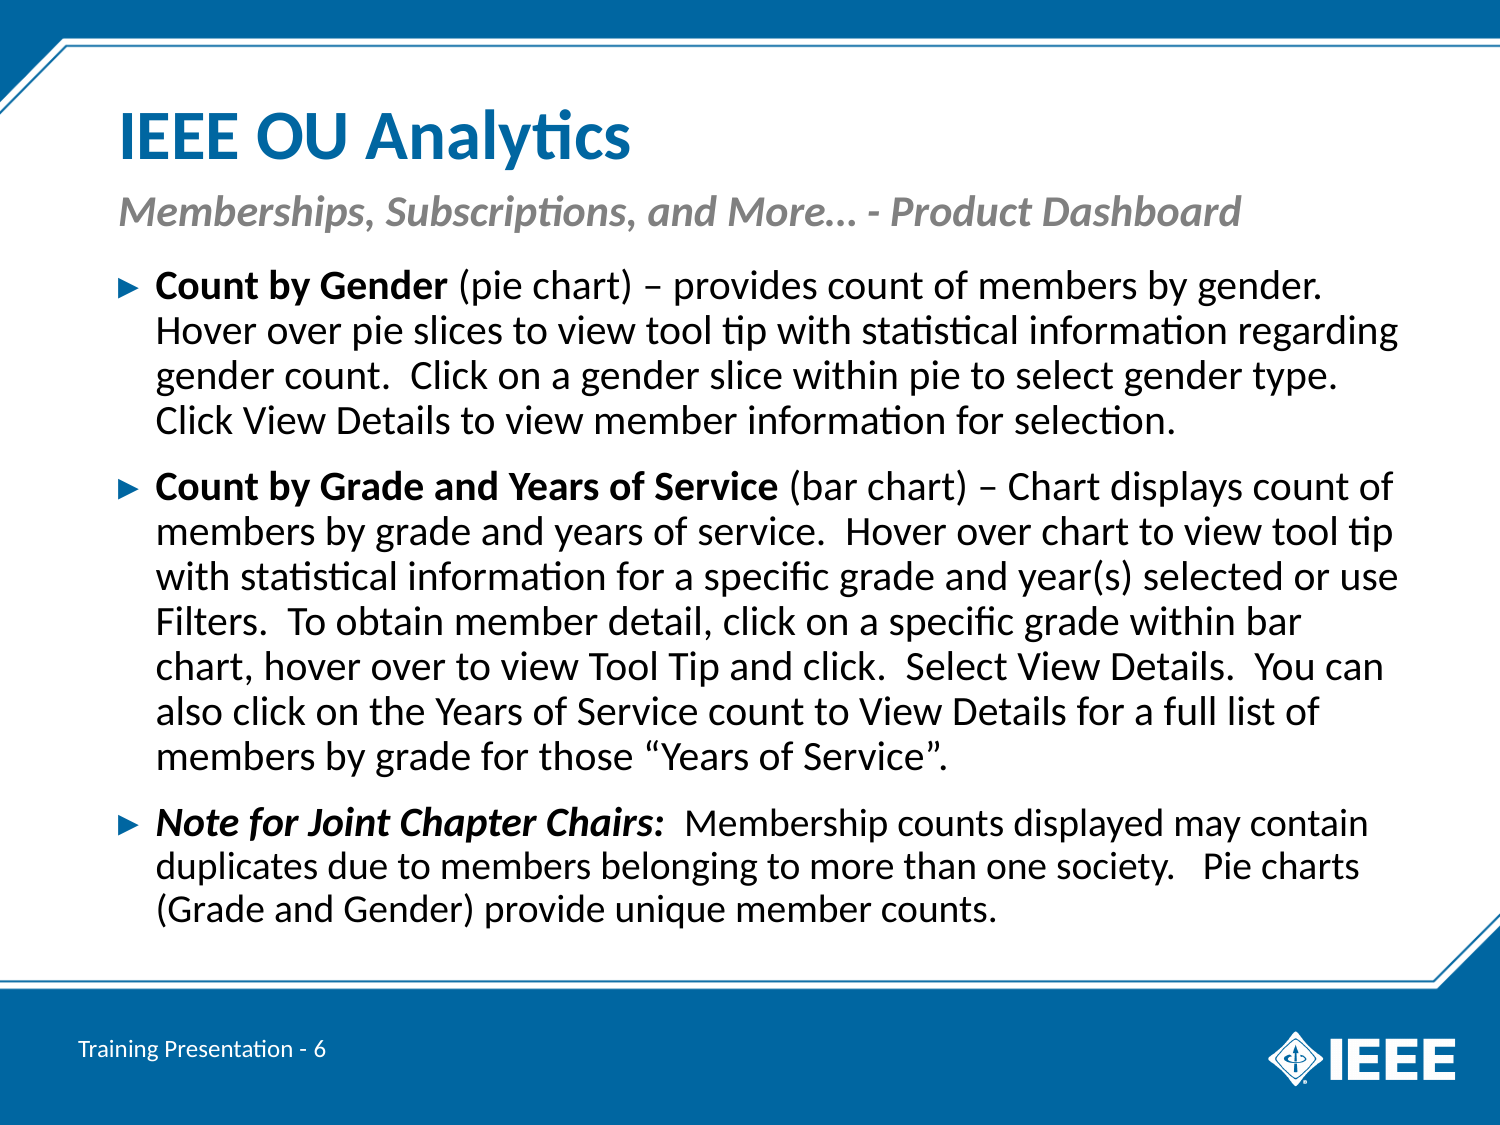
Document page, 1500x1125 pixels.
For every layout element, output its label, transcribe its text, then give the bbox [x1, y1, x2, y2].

list Memberships, Subscriptions, and More… - Product Dashboard [103, 181, 1397, 245]
picture [0, 0, 1500, 115]
title IEEE OU Analytics [103, 91, 1489, 182]
picture [0, 913, 1500, 1125]
text_box Count by Gender (pie chart) – provides count of members by gender. Hover over pie slices to view tool tip with statistical information regarding gender count. Click on a gender slice within pie to select gender type. Click View Details to view member information for selection. Count by Grade and Years of Service (bar chart) – Chart displays count of members by grade and years of service. Hover over chart to view tool tip with statistical information for a specific grade and year(s) selected or use Filters. To obtain member detail, click on a specific grade within bar chart, hover over to view Tool Tip and click. Select View Details. You can also click on the Years of Service count to View Details for a full list of members by grade for those “Years of Service”. Note for Joint Chapter Chairs: Membership counts displayed may contain duplicates due to members belonging to more than one society. Pie charts (Grade and Gender) provide unique member counts. [103, 256, 1423, 1018]
slide_number Training Presentation - 6 [63, 1017, 553, 1078]
